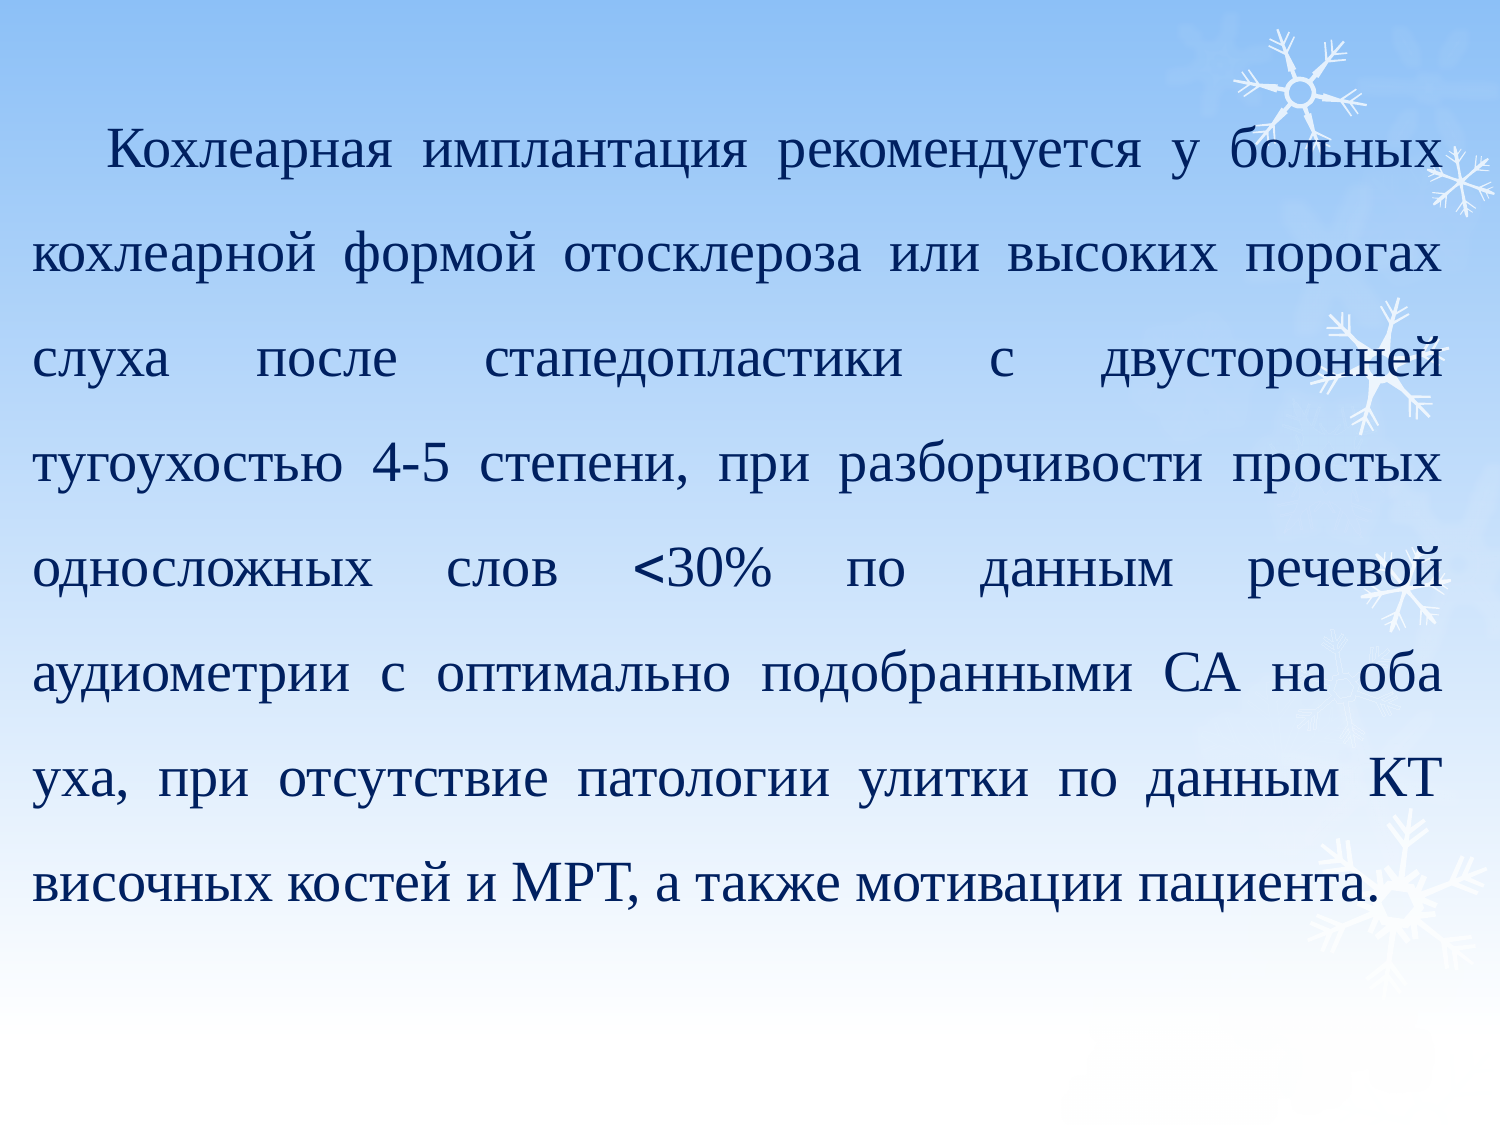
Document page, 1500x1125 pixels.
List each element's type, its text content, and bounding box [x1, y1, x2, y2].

text_box Кохлеарная имплантация рекомендуется у больных кохлеарной формой отосклероза или высоких порогах слуха после стапедопластики с двусторонней тугоухостью 4-5 степени, при разборчивости простых односложных слов 30% по данным речевой аудиометрии с оптимально подобранными СА на оба уха, при отсутствие патологии улитки по данным КТ височных костей и МРТ, а также мотивации пациента. [17, 66, 1459, 921]
